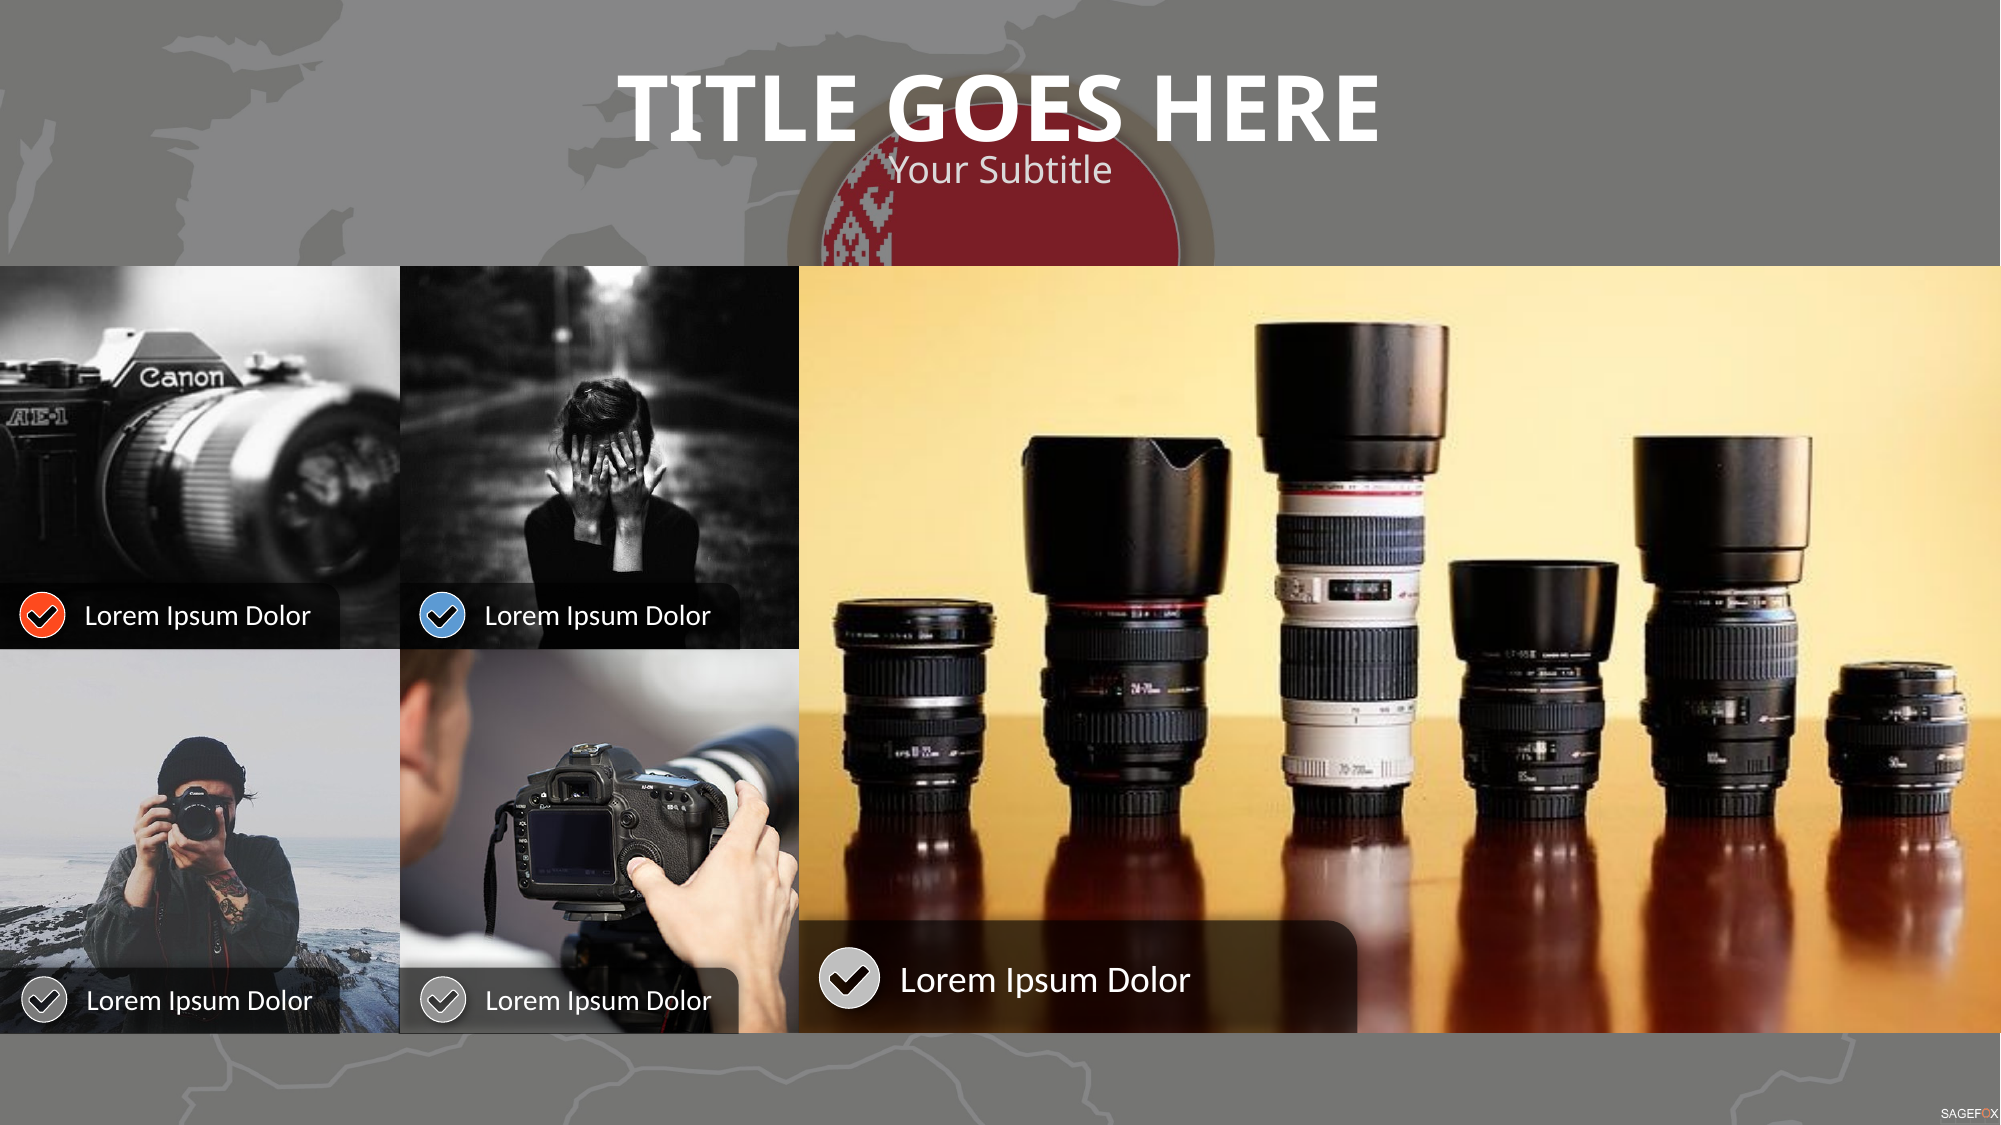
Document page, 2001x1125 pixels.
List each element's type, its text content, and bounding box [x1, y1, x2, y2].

text_box [797, 919, 1359, 1034]
text_box [401, 648, 800, 1034]
text_box [401, 265, 800, 648]
text_box [398, 581, 741, 651]
text_box Lorem Ipsum Dolor [484, 596, 740, 632]
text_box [548, 42, 1452, 199]
text_box Lorem Ipsum Dolor [900, 955, 1263, 1001]
text_box [21, 976, 67, 1023]
text_box [420, 976, 466, 1023]
text_box [19, 592, 65, 638]
text_box Lorem Ipsum Dolor [86, 980, 342, 1016]
text_box [800, 265, 2000, 1034]
picture [0, 0, 2001, 1125]
text_box [0, 265, 401, 648]
text_box Lorem Ipsum Dolor [84, 596, 340, 632]
text_box [0, 648, 401, 1034]
text_box [819, 947, 880, 1009]
text_box [0, 581, 341, 651]
text_box [419, 592, 465, 638]
text_box [0, 966, 341, 1035]
text_box Lorem Ipsum Dolor [485, 980, 741, 1016]
text_box [397, 966, 740, 1035]
